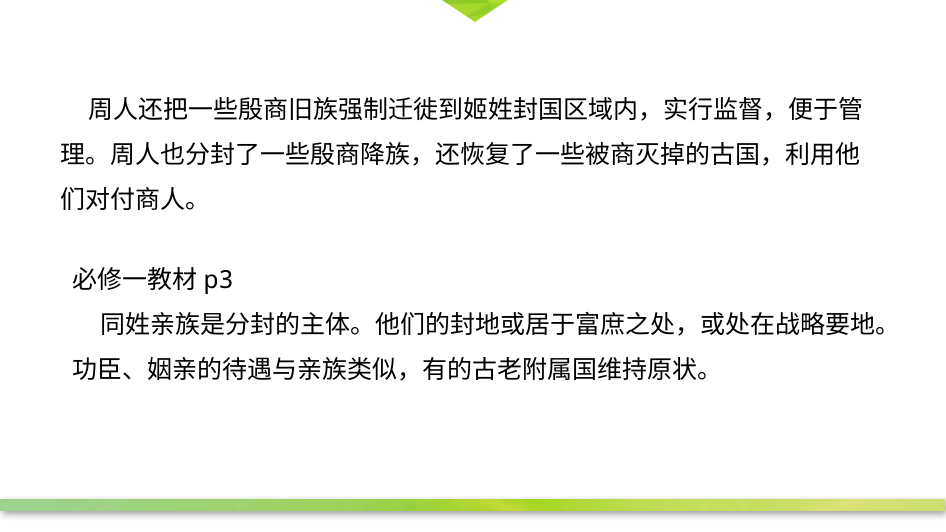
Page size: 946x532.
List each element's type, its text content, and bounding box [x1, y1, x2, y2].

text_box 周人还把一些殷商旧族强制迁徙到姬姓封国区域内，实行监督，便于管理。周人也分封了一些殷商降族，还恢复了一些被商灭掉的古国，利用他们对付商人。 [52, 74, 879, 218]
text_box 必修一教材p3 同姓亲族是分封的主体。他们的封地或居于富庶之处，或处在战略要地。功臣、姻亲的待遇与亲族类似，有的古老附属国维持原状。 [64, 244, 907, 388]
text_box [440, 0, 510, 24]
picture [0, 499, 945, 511]
